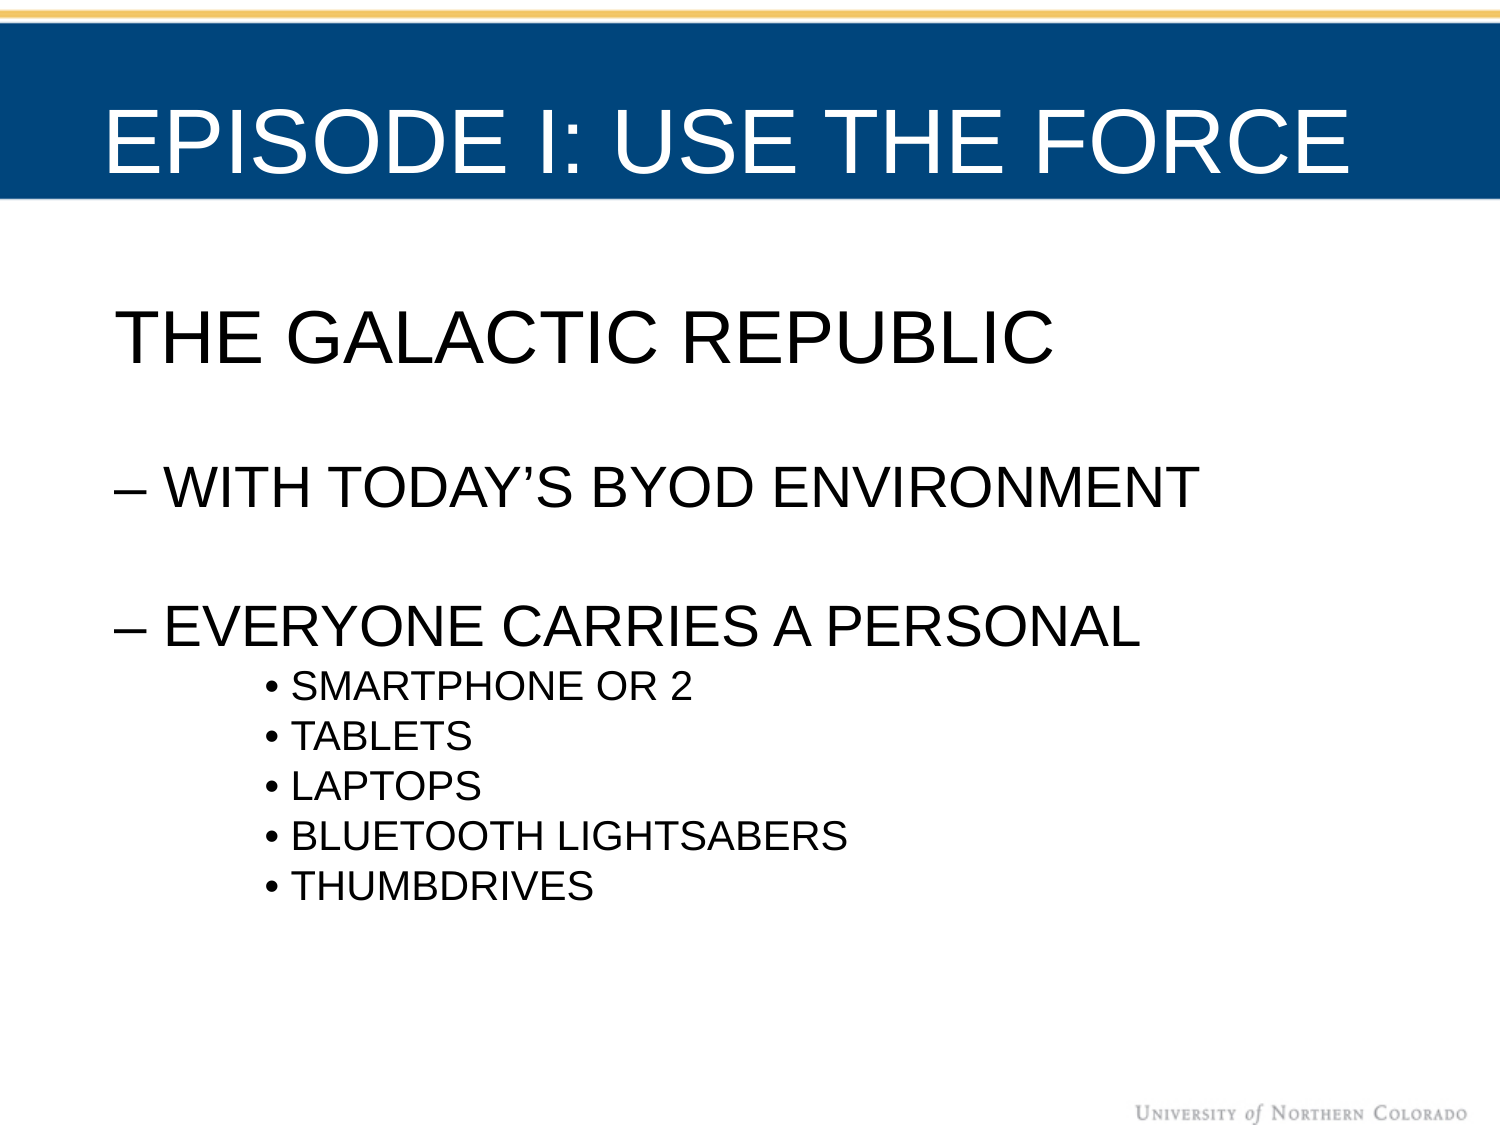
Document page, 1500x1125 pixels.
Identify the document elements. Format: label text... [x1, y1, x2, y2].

text_box EPISODE I: USE THE FORCE [87, 75, 1475, 275]
picture [0, 0, 1500, 1125]
text_box THE GALACTIC REPUBLIC – WITH TODAY’S BYOD ENVIRONMENT – EVERYONE CARRIES A PERSONAL • SMARTPHONE OR 2 • TABLETS • LAPTOPS • BLUETOOTH LIGHTSABERS • THUMBDRIVES [99, 281, 1363, 1017]
